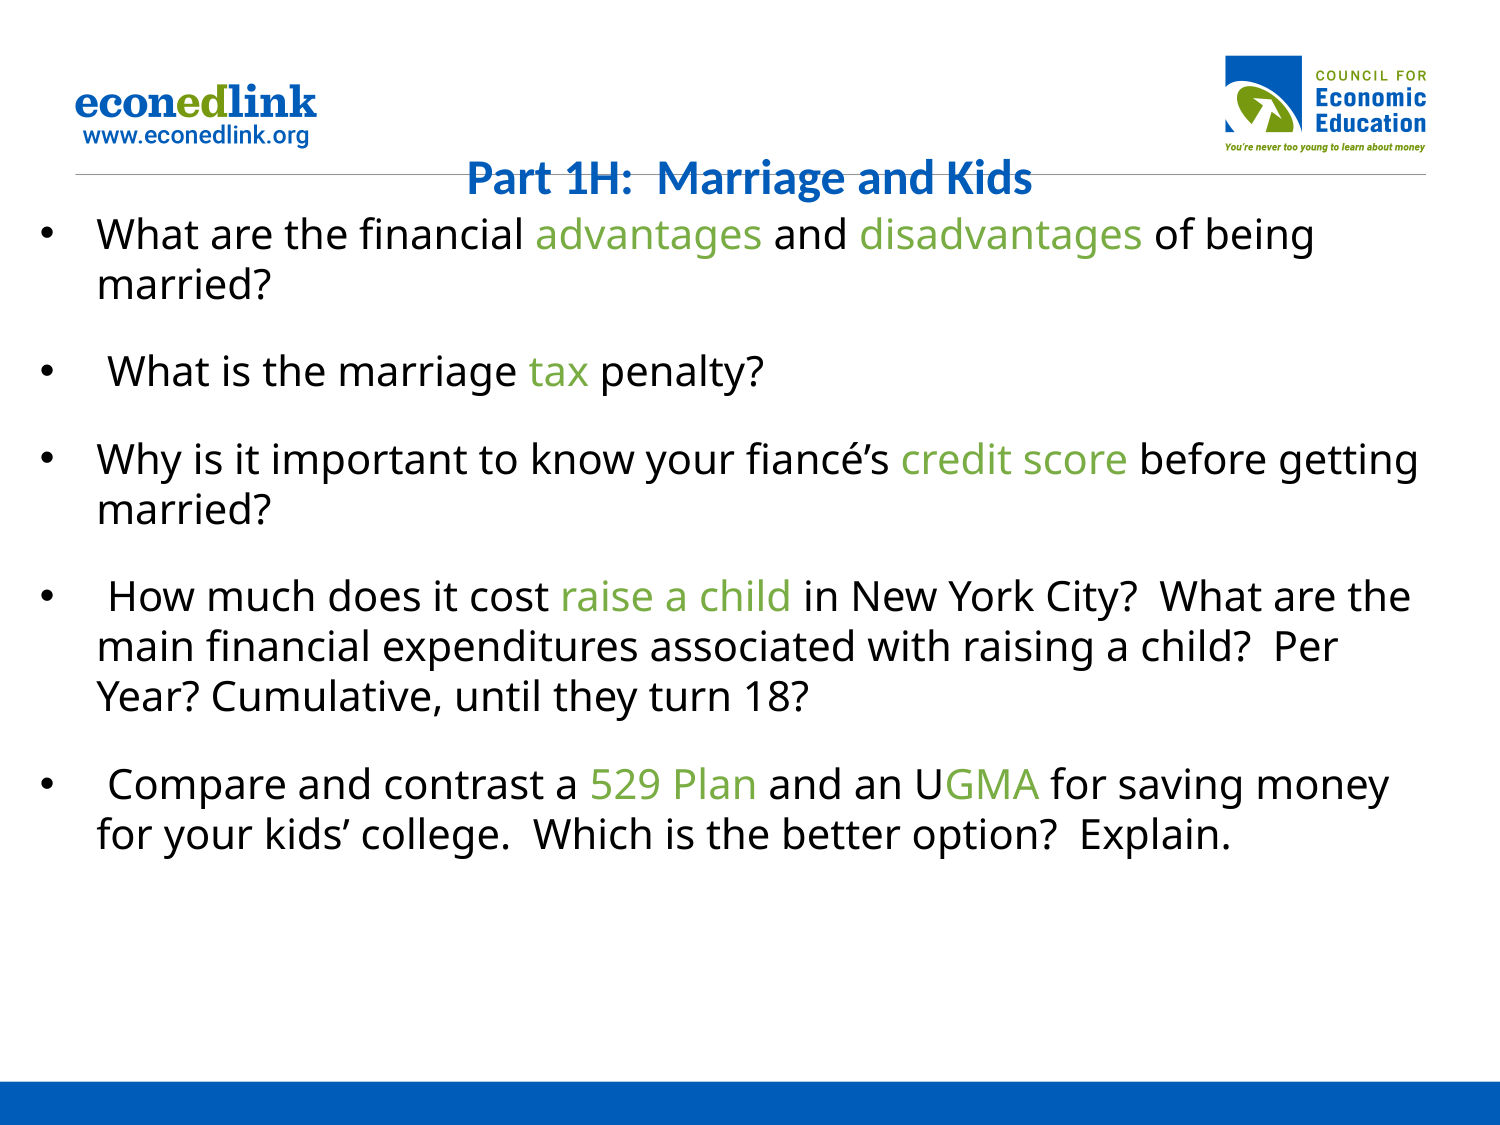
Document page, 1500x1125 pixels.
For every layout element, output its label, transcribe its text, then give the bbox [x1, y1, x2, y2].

list What are the financial advantages and disadvantages of being married? What is the marriage tax penalty? Why is it important to know your fiancé’s credit score before getting married? How much does it cost raise a child in New York City? What are the main financial expenditures associated with raising a child? Per Year? Cumulative, until they turn 18? Compare and contrast a 529 Plan and an UGMA for saving money for your kids’ college. Which is the better option? Explain. [24, 199, 1463, 951]
title Part 1H: Marriage and Kids [74, 78, 1426, 179]
picture [0, 0, 1500, 1125]
